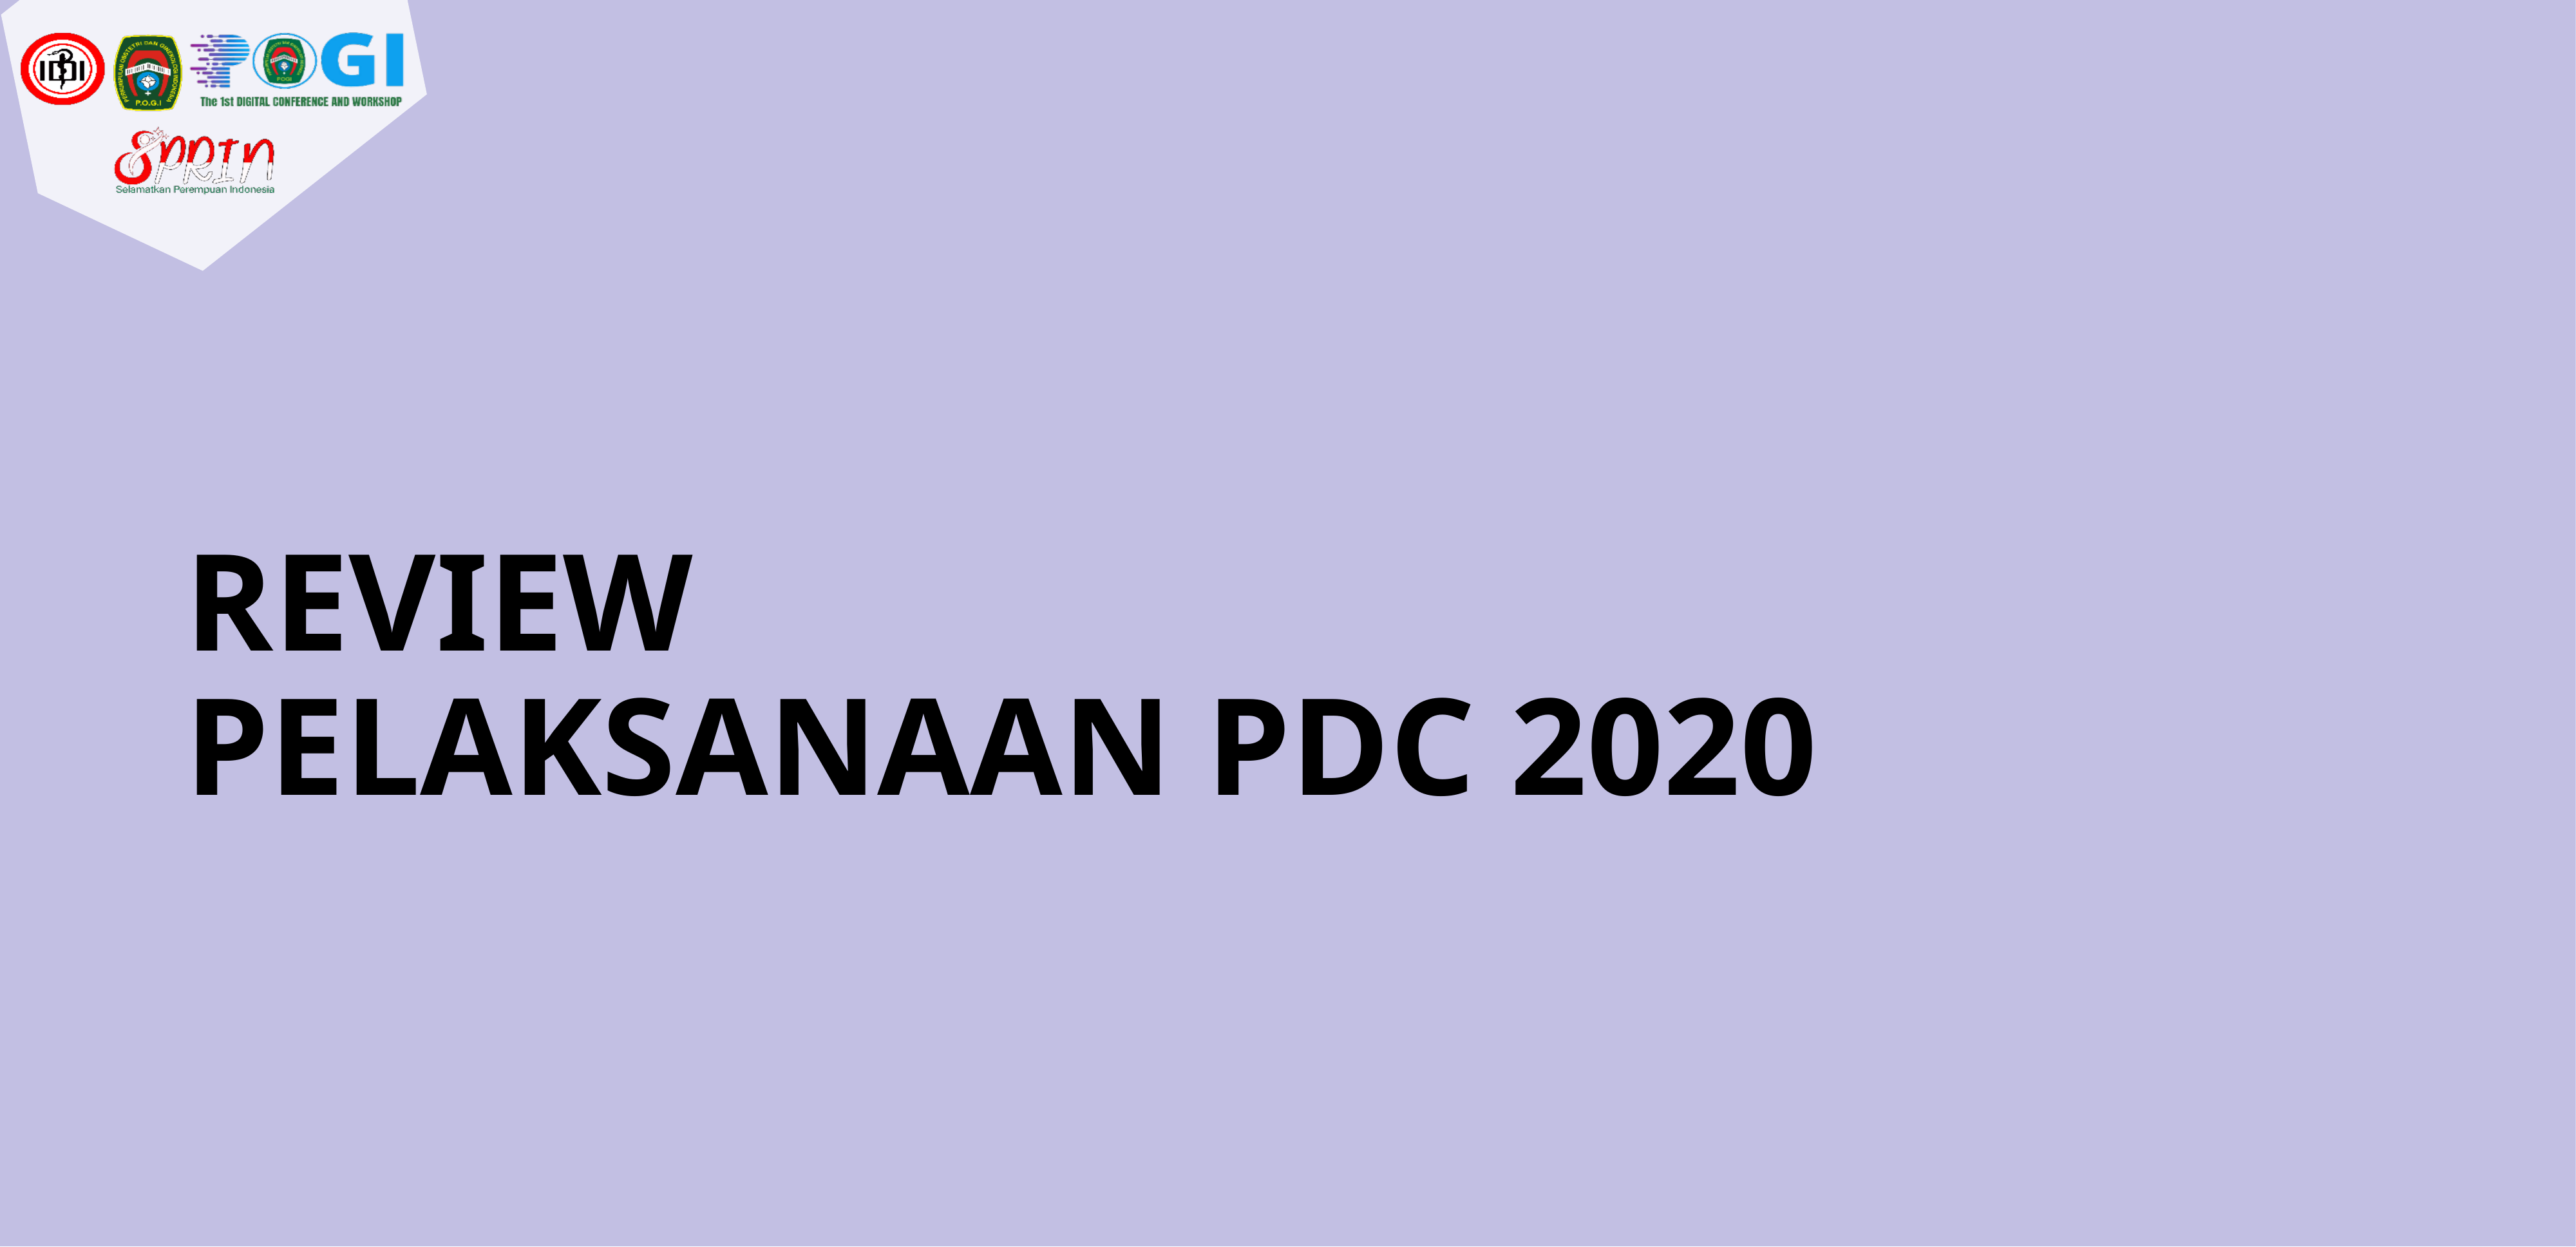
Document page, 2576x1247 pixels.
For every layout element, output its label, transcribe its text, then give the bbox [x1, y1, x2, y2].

picture [20, 32, 106, 106]
picture [109, 0, 422, 114]
title REVIEW PELAKSANAAN PDC 2020 [175, 310, 2398, 830]
picture [110, 119, 279, 200]
